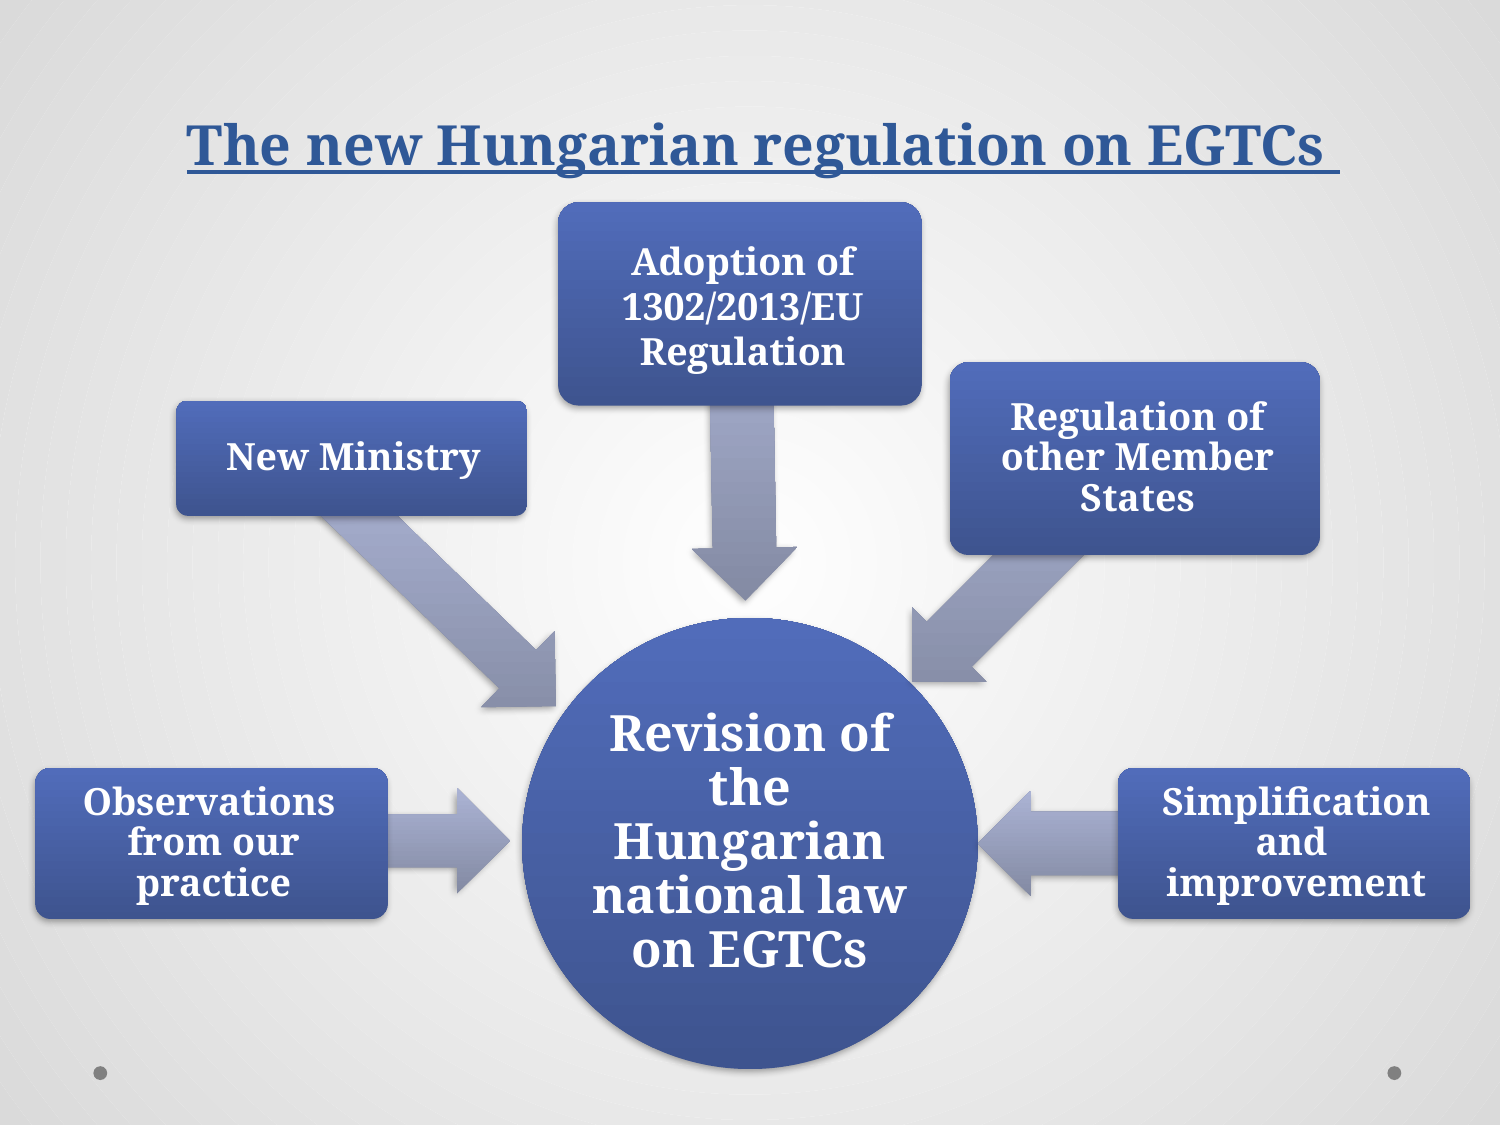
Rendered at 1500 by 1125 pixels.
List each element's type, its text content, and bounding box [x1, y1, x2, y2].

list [29, 184, 1471, 1083]
title The new Hungarian regulation on EGTCs [88, 78, 1439, 181]
